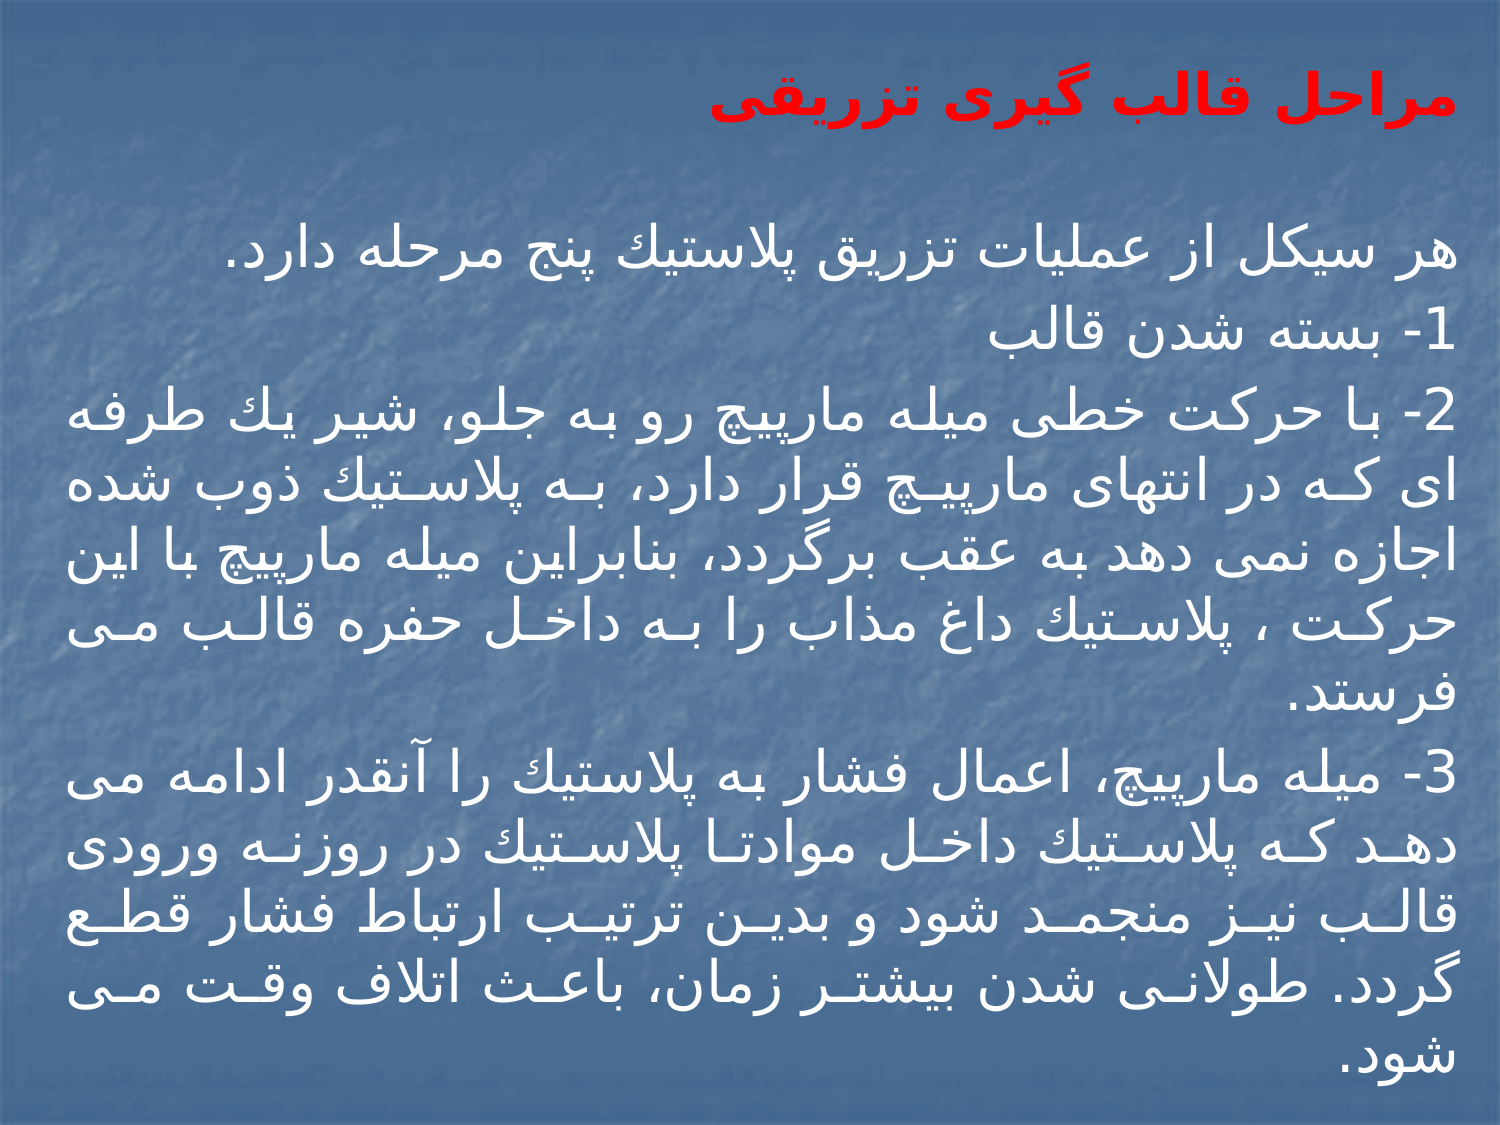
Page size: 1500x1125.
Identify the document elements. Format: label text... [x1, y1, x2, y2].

list مراحل قالب گيری تزريقی هر سيكل از عمليات تزريق پلاستيك پنج مرحله دارد. 1- بسته شدن قالب 2- با حركت خطی ميله مارپيچ رو به جلو، شير يك طرفه ای كه در انتهای مارپيچ قرار دارد، به پلاستيك ذوب شده اجازه نمی دهد به عقب برگردد، بنابراين ميله مارپيچ با اين حركت ، پلاستيك داغ مذاب را به داخل حفره قالب می فرستد. 3- ميله مارپيچ، اعمال فشار به پلاستيك را آنقدر ادامه می دهد كه پلاستيك داخل موادتا پلاستيك در روزنه ورودی قالب نيز منجمد شود و بدين ترتيب ارتباط فشار قطع گردد. طولانی شدن بيشتر زمان، باعث اتلاف وقت می شود. [49, 49, 1476, 1063]
